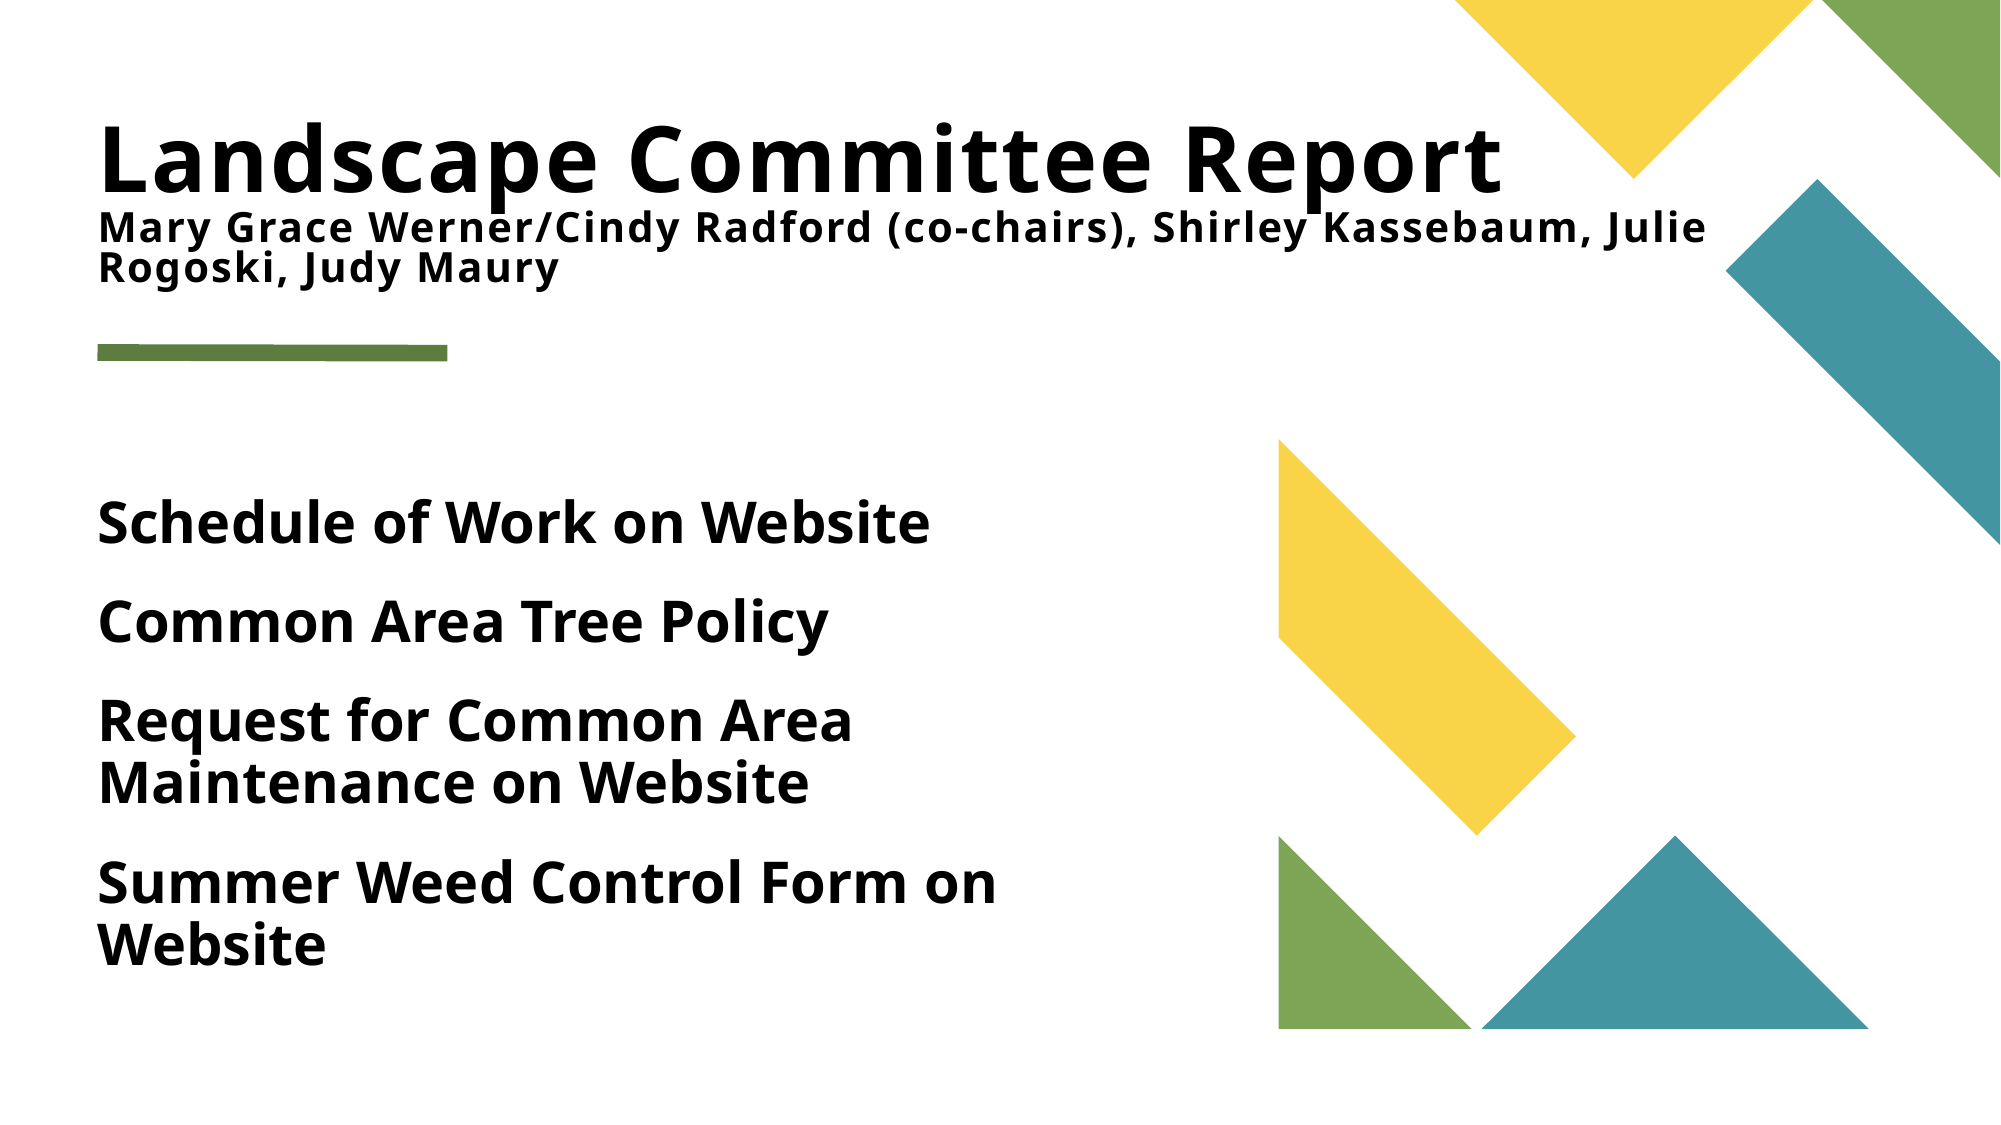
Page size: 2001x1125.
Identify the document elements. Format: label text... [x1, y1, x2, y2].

list Schedule of Work on Website Common Area Tree Policy Request for Common Area Maintenance on Website Summer Weed Control Form on Website [97, 399, 1041, 990]
title Landscape Committee Report Mary Grace Werner/Cindy Radford (co-chairs), Shirley Kassebaum, Julie Rogoski, Judy Maury [97, 32, 1898, 291]
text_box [1278, 439, 1869, 1030]
